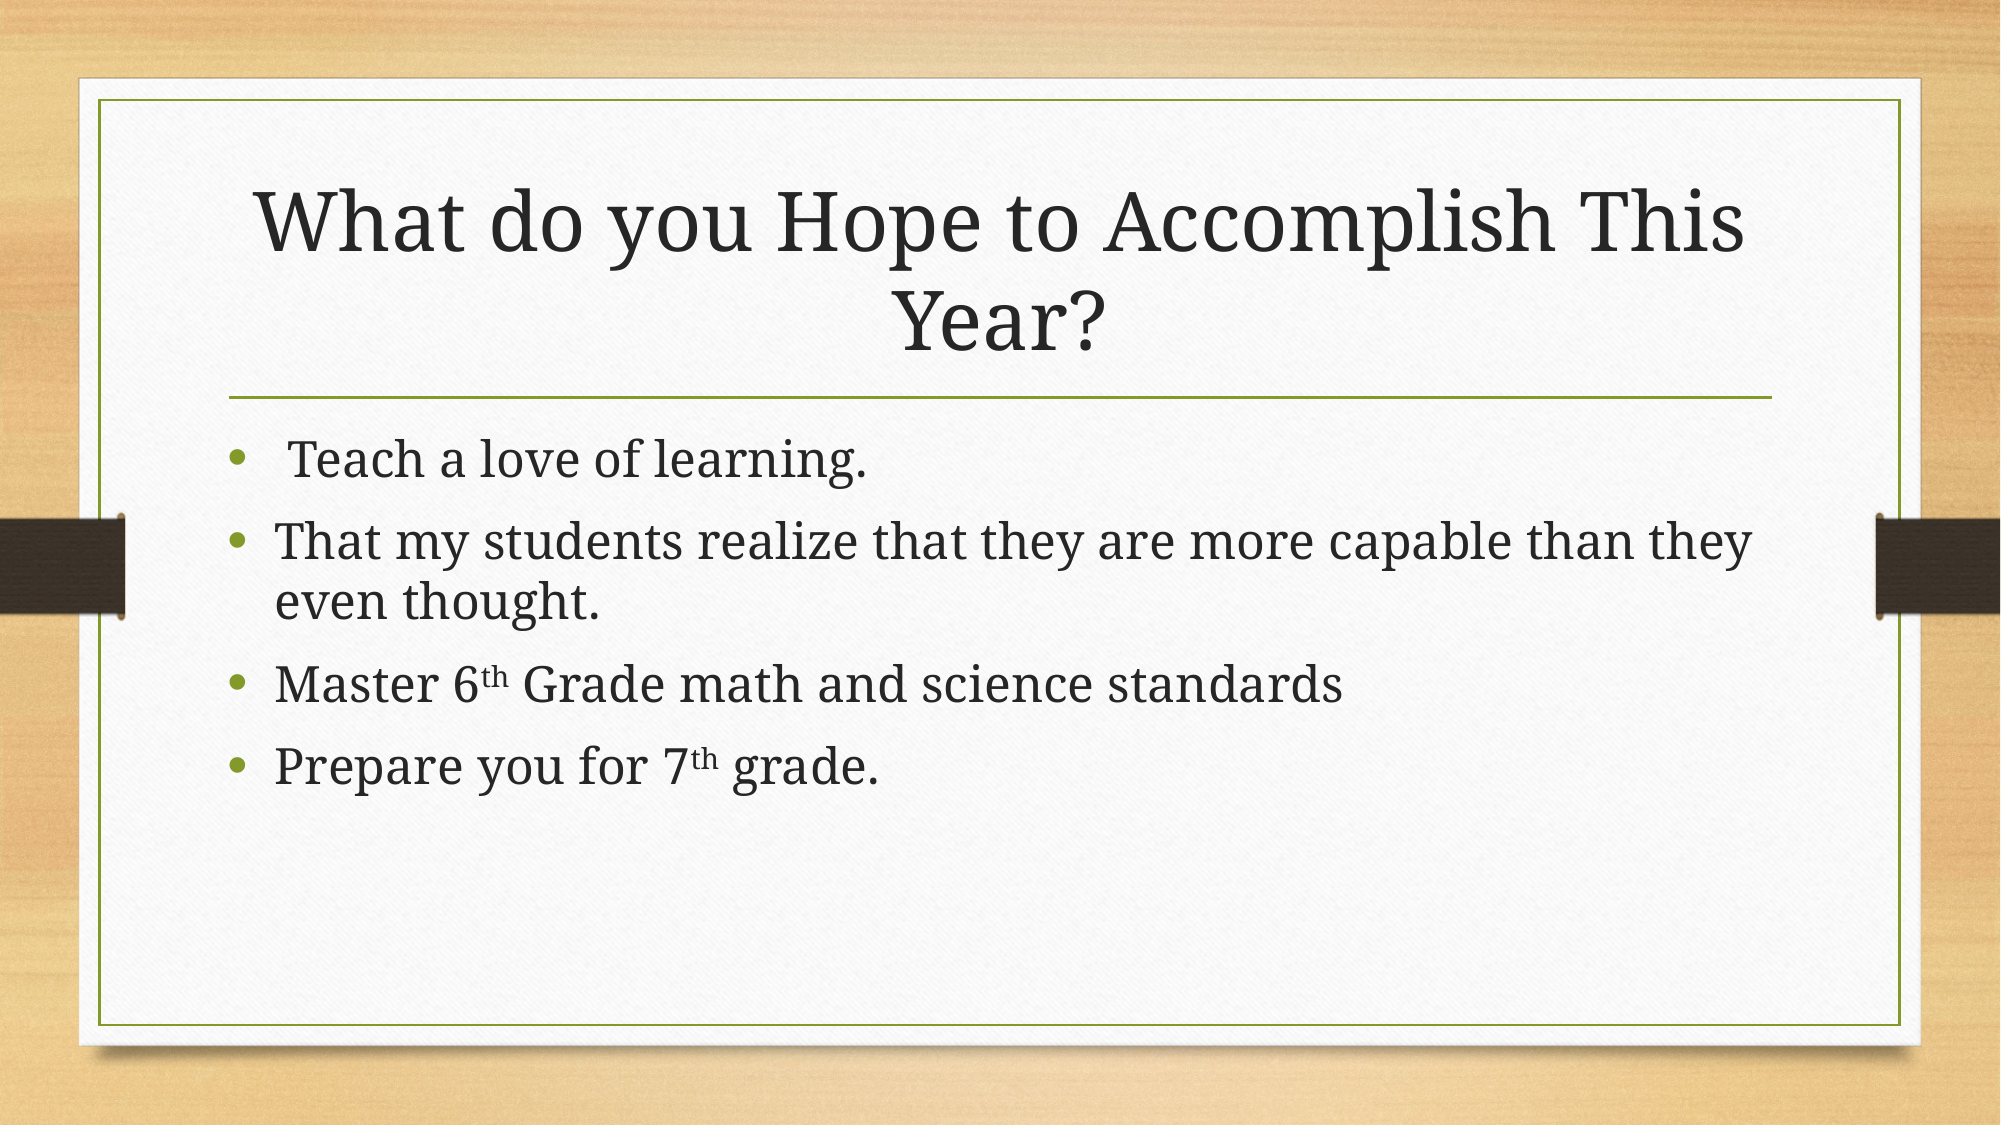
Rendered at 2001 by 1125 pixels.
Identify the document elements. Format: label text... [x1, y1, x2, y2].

title What do you Hope to Accomplish This Year? [212, 161, 1788, 375]
picture [0, 0, 2001, 1125]
list Teach a love of learning. That my students realize that they are more capable than they even thought. Master 6th Grade math and science standards Prepare you for 7th grade. [212, 419, 1788, 964]
